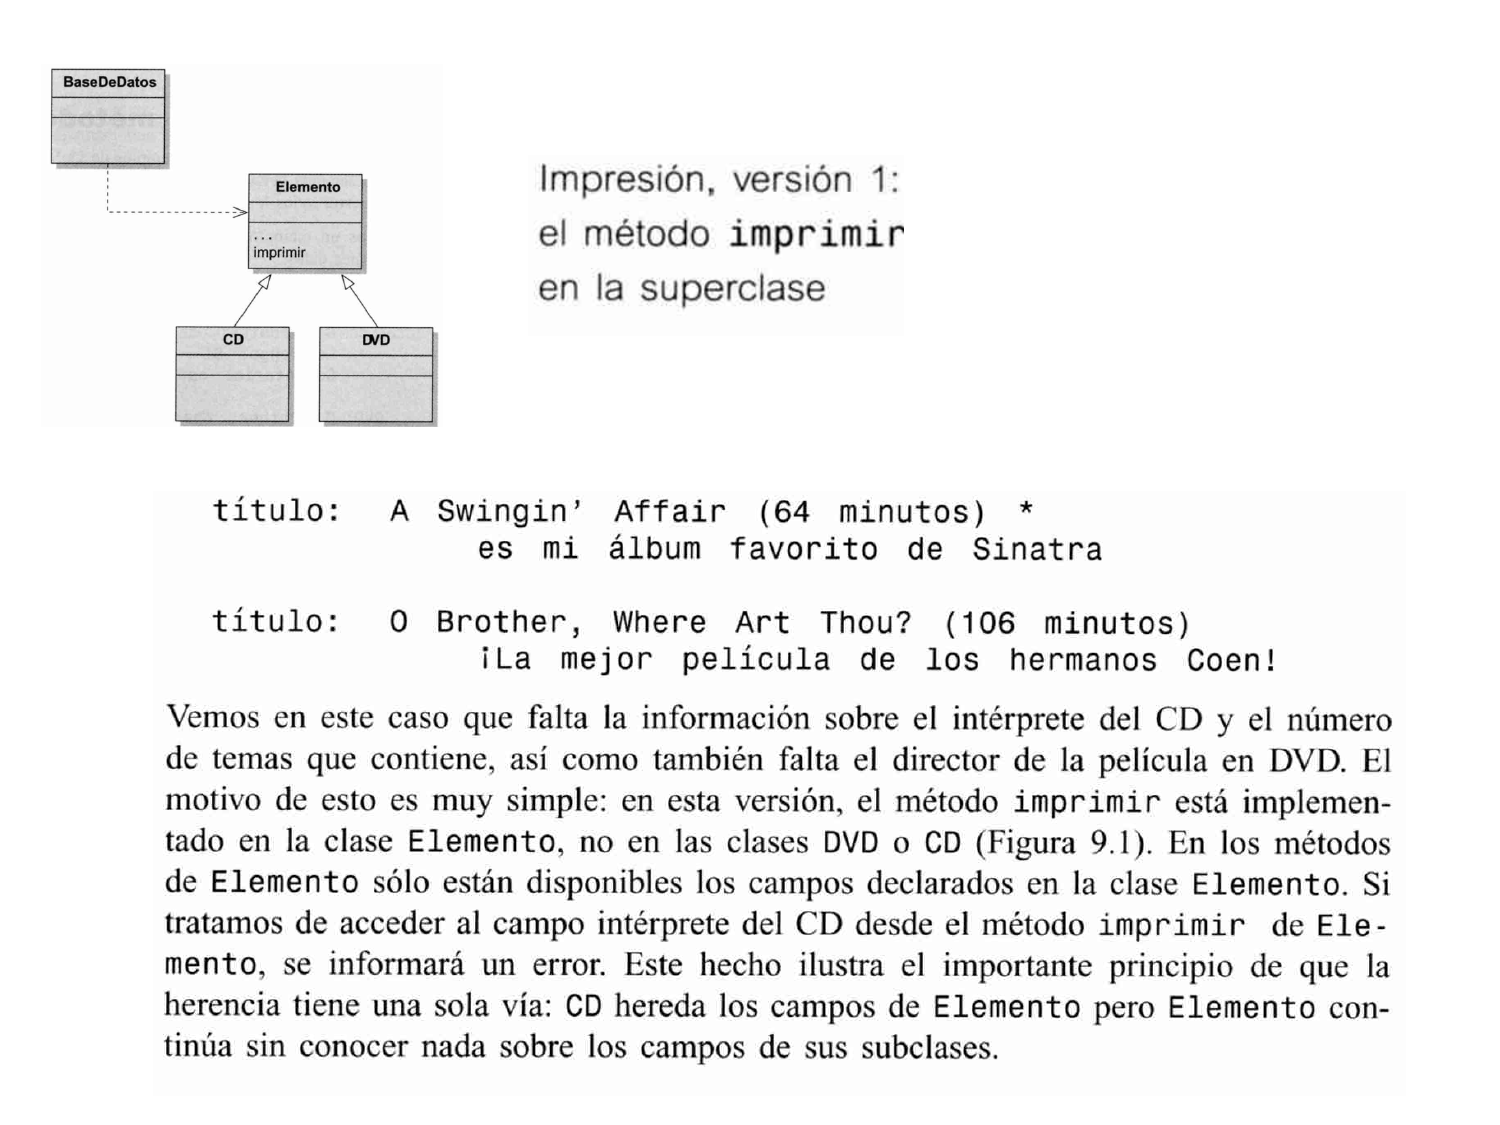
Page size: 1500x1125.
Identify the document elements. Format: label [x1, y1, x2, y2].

picture [528, 155, 904, 336]
picture [153, 491, 1407, 1097]
picture [41, 64, 444, 428]
